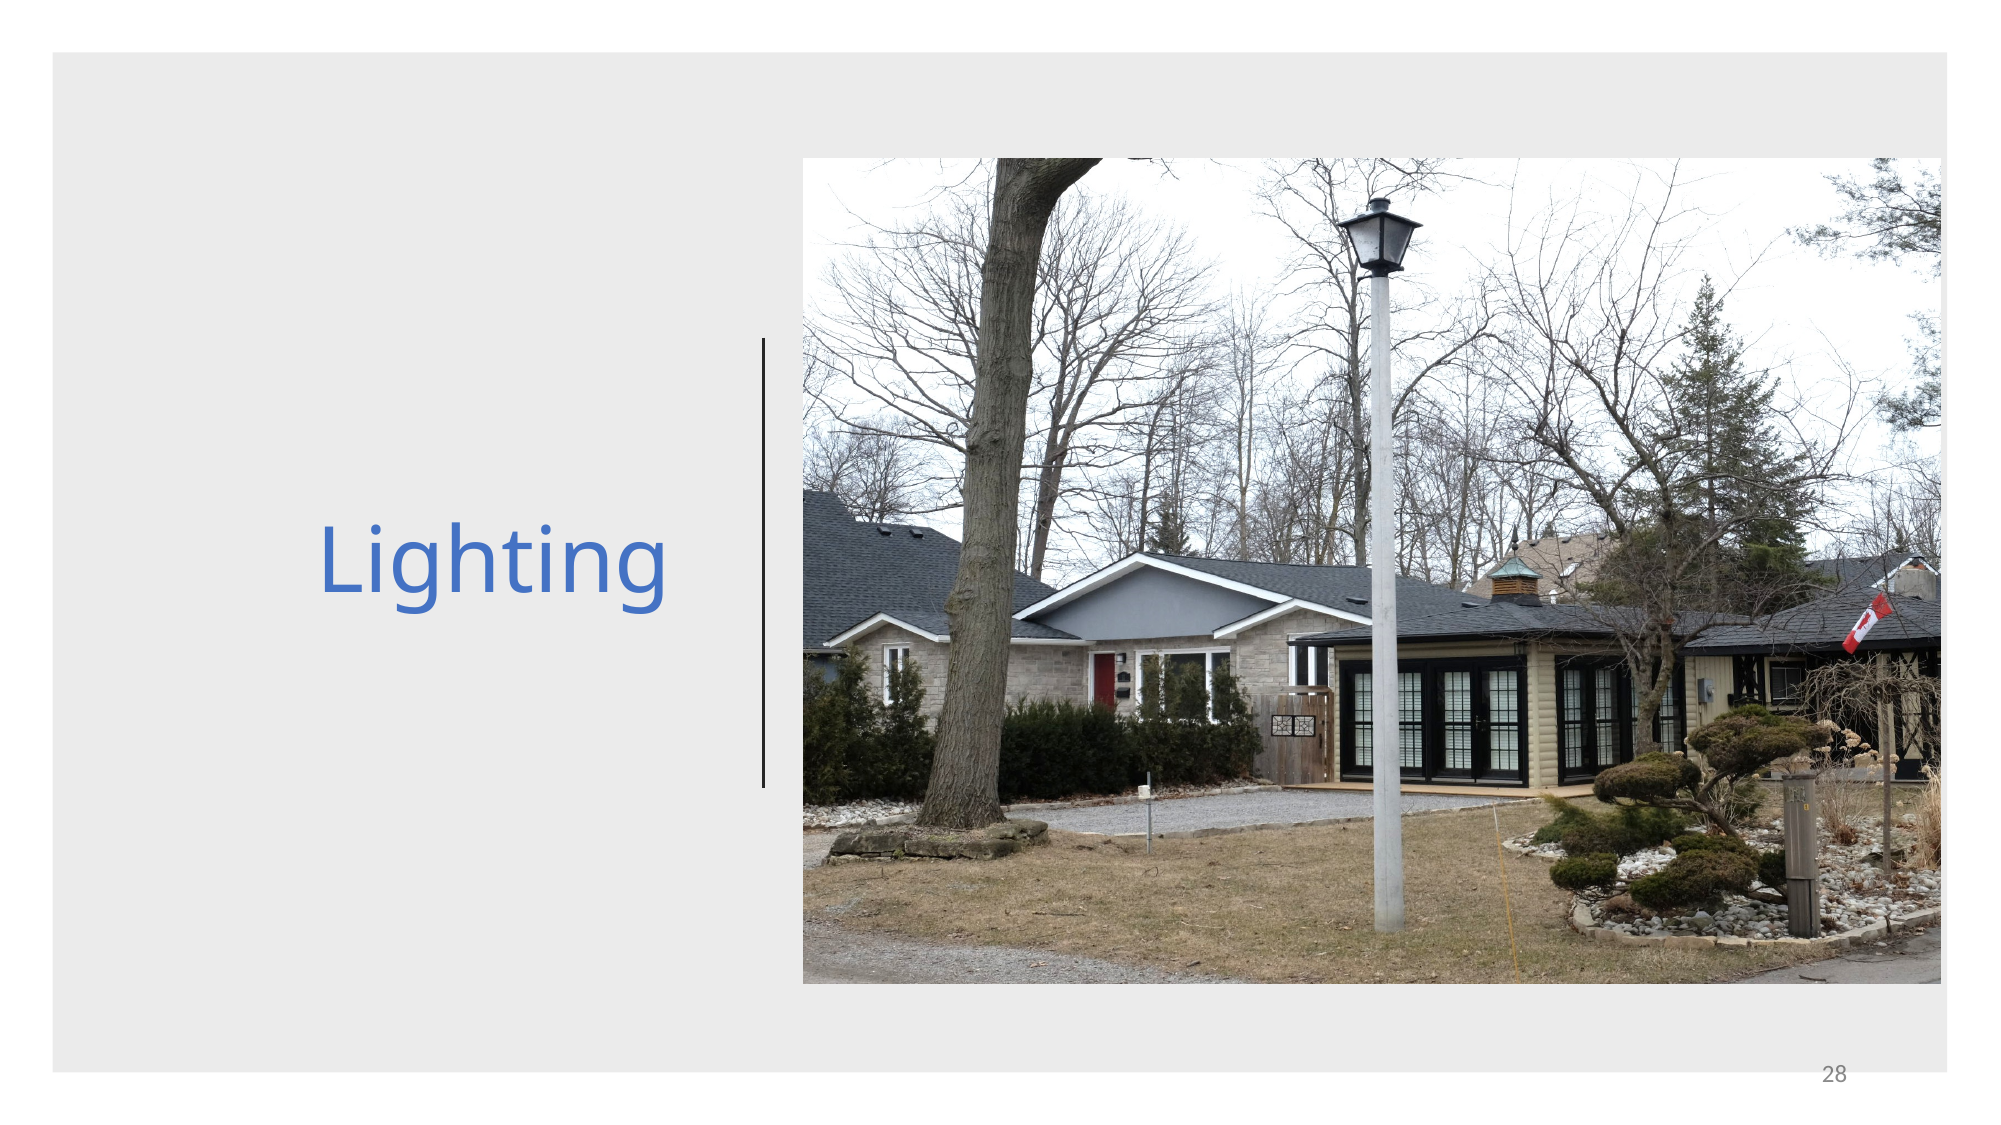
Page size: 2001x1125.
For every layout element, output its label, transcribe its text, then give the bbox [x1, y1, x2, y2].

title Lighting [137, 158, 711, 967]
picture [803, 157, 1941, 984]
text_box [52, 51, 1948, 1073]
slide_number 28 [1412, 1042, 1863, 1103]
